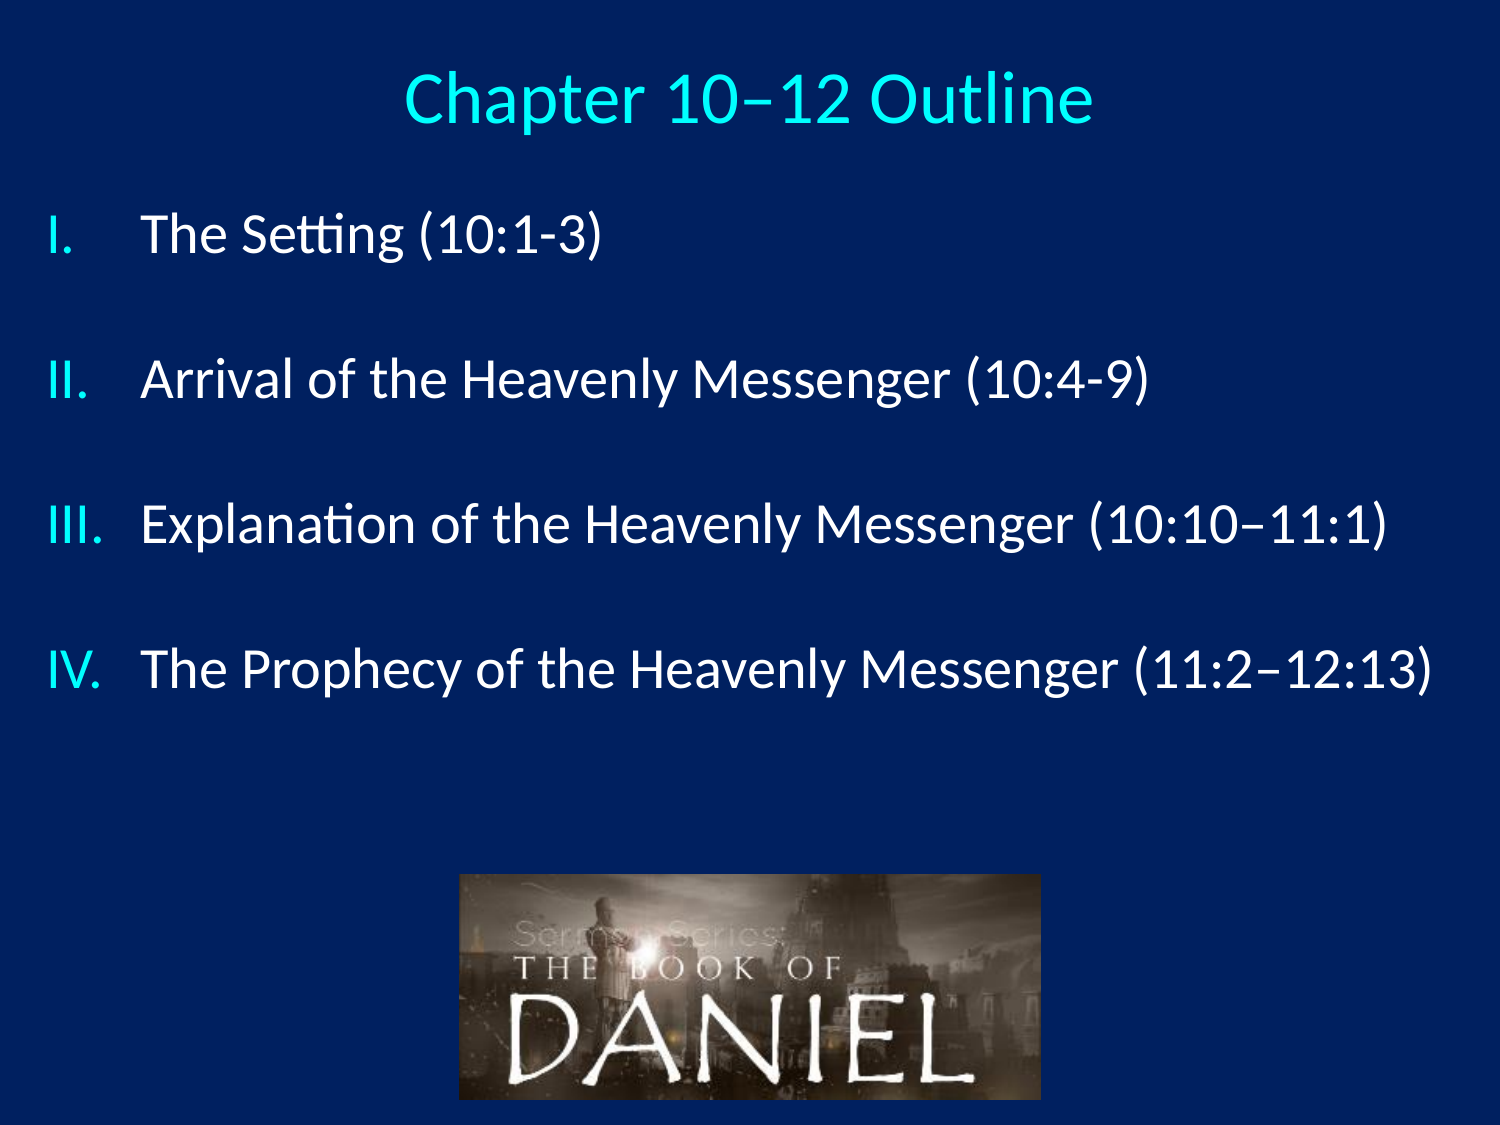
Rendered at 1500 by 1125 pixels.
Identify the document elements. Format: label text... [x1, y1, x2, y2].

picture [458, 874, 1042, 1101]
list The Setting (10:1-3) Arrival of the Heavenly Messenger (10:4-9) Explanation of the Heavenly Messenger (10:10–11:1) The Prophecy of the Heavenly Messenger (11:2–12:13) [30, 187, 1488, 788]
title Chapter 10–12 Outline [331, 37, 1169, 151]
